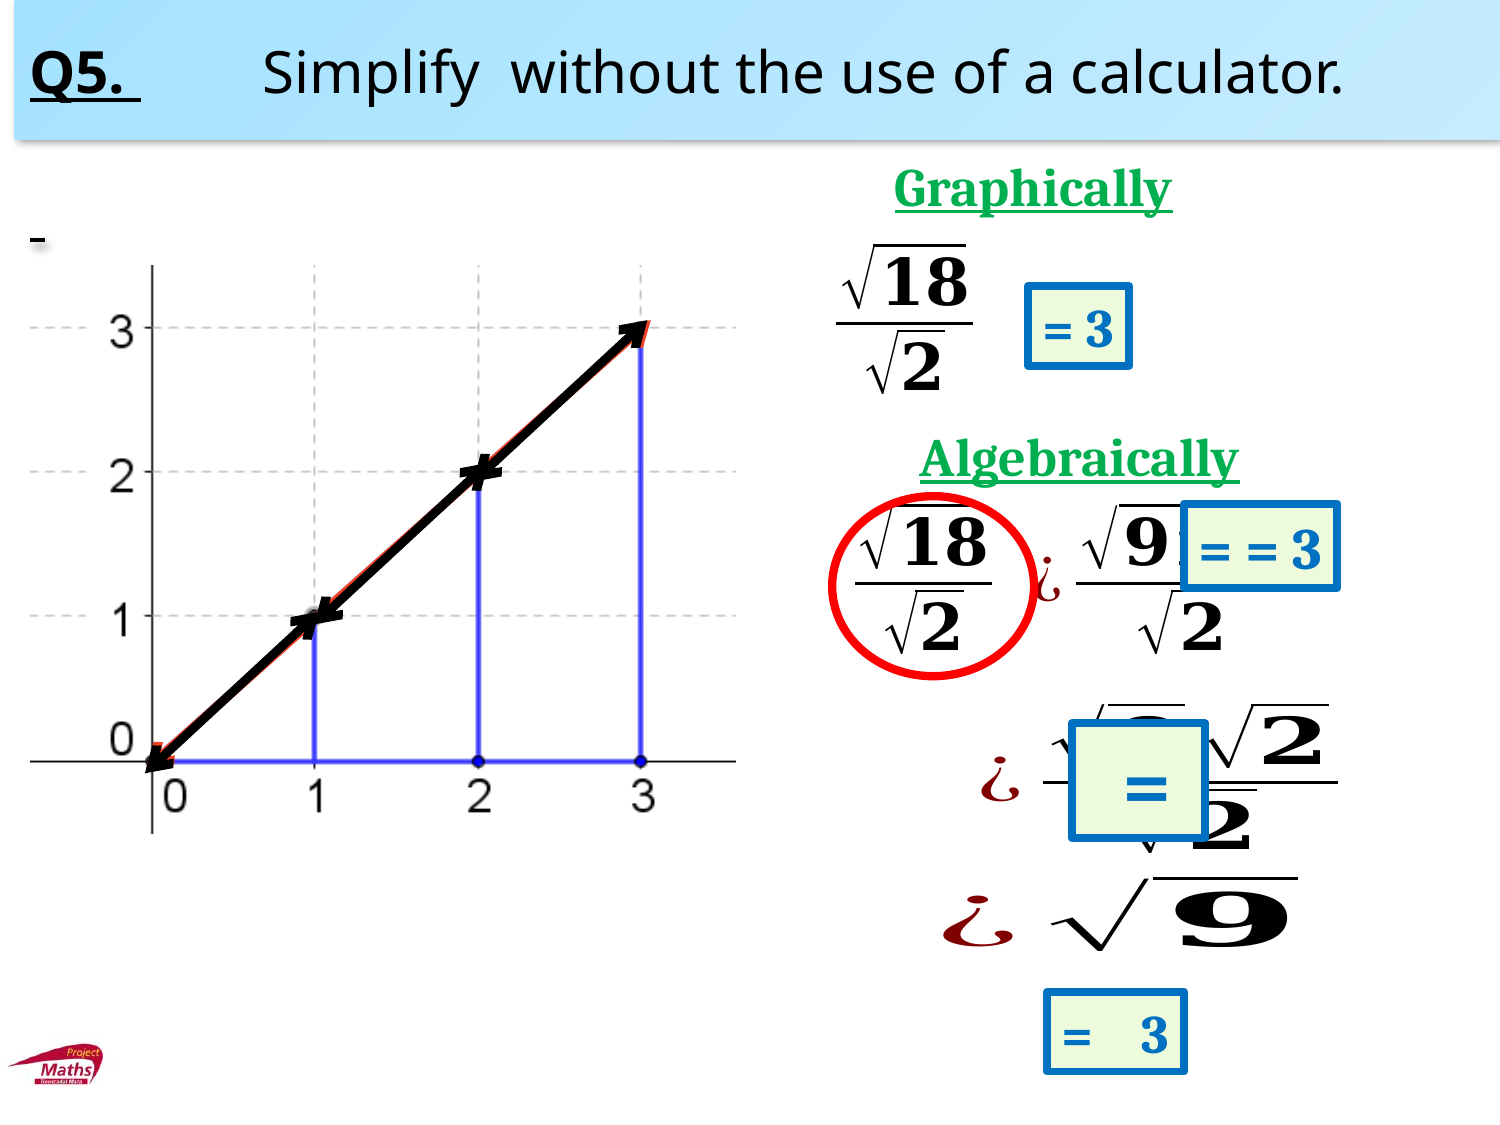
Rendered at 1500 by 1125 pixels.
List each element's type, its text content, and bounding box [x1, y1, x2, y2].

text_box Algebraically [905, 415, 1256, 496]
text_box = 3 [1047, 991, 1185, 1072]
text_box [830, 494, 1037, 679]
picture [0, 1022, 125, 1103]
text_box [145, 319, 472, 611]
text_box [313, 462, 489, 625]
text_box = 3 [1028, 286, 1130, 366]
text_box [932, 0, 1003, 70]
text_box [913, 78, 925, 87]
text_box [144, 611, 320, 774]
text_box [859, 89, 912, 140]
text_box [323, 485, 651, 770]
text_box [472, 319, 648, 482]
picture [30, 265, 737, 834]
text_box Graphically [880, 148, 1188, 225]
